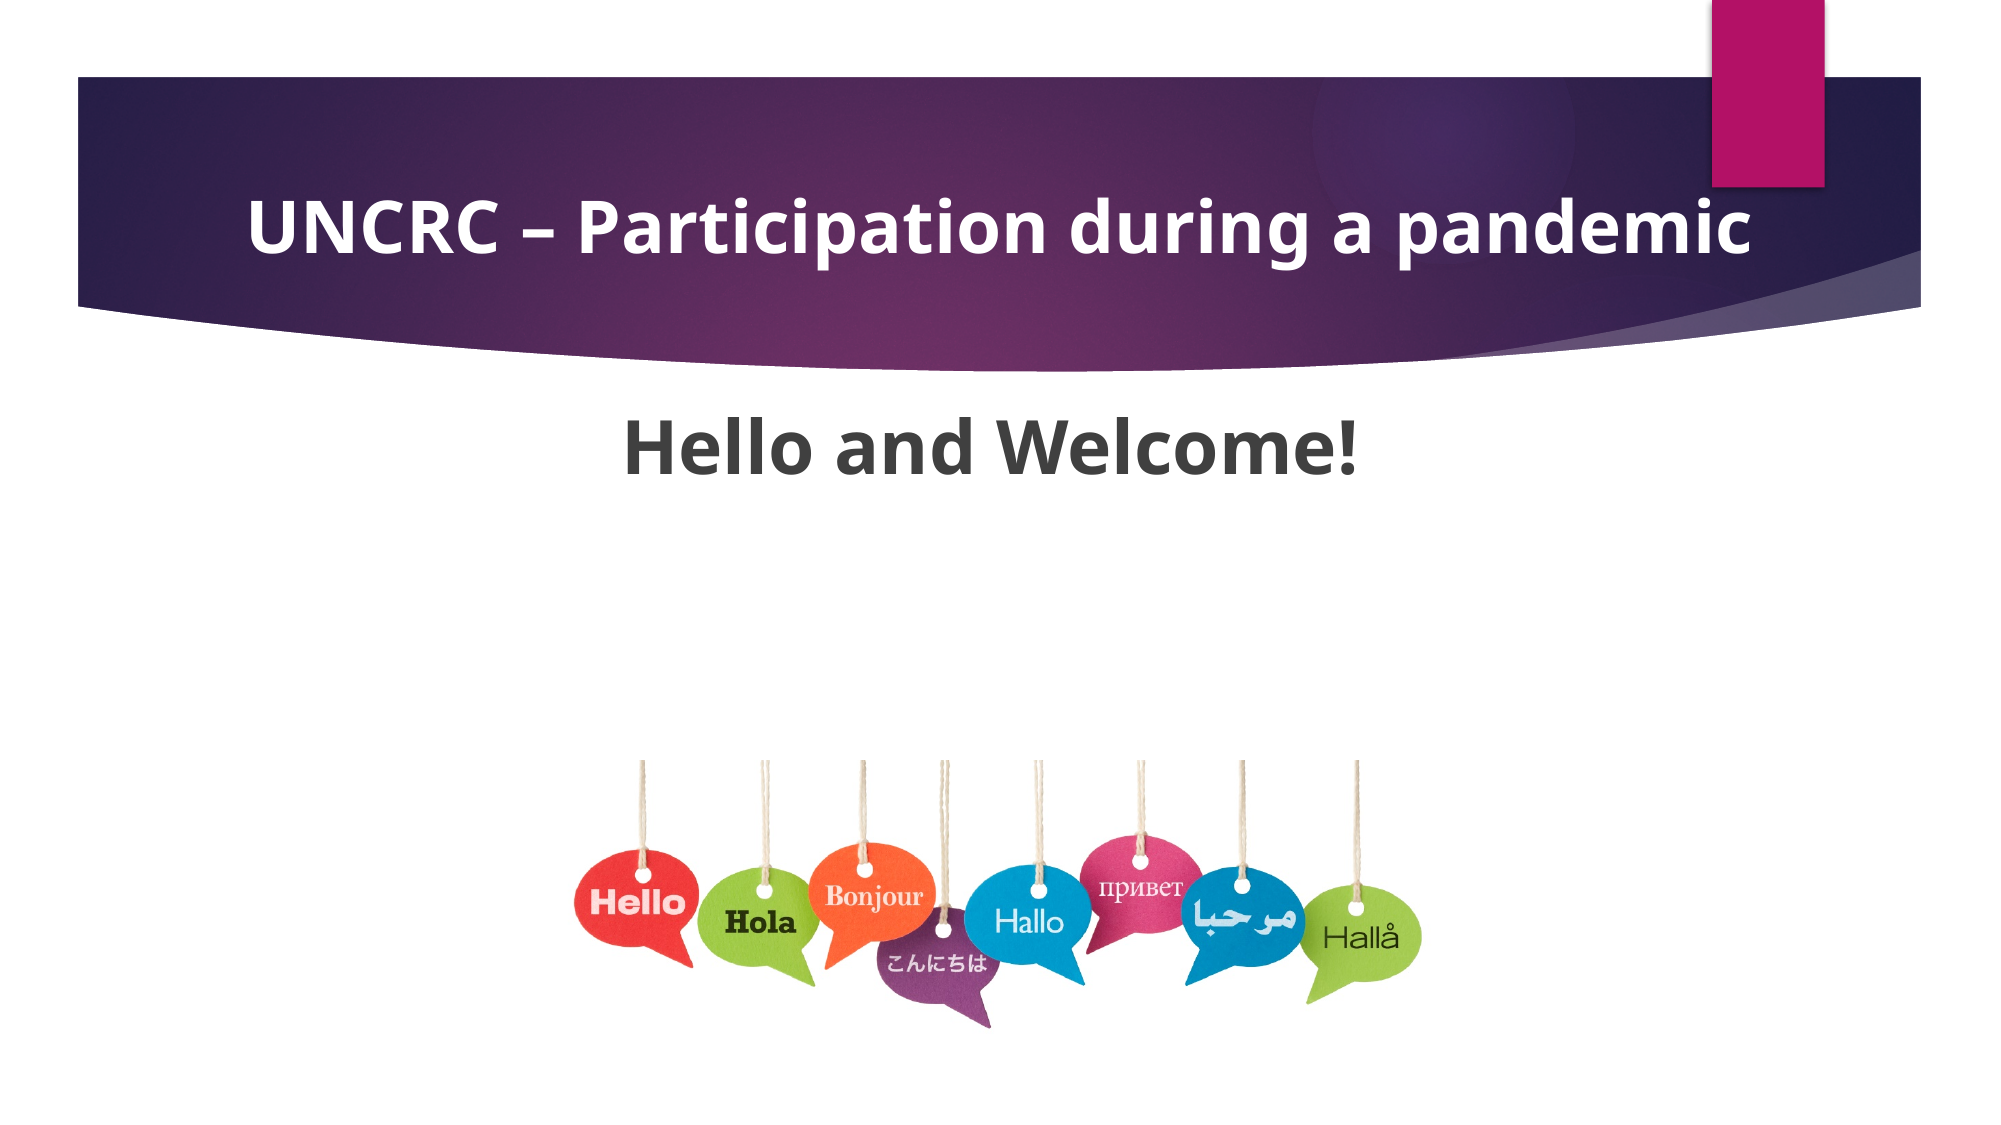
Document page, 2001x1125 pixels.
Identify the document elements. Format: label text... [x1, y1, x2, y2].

picture [535, 760, 1465, 1087]
list UNCRC – Participation during a pandemic Hello and Welcome! [137, 173, 1863, 715]
